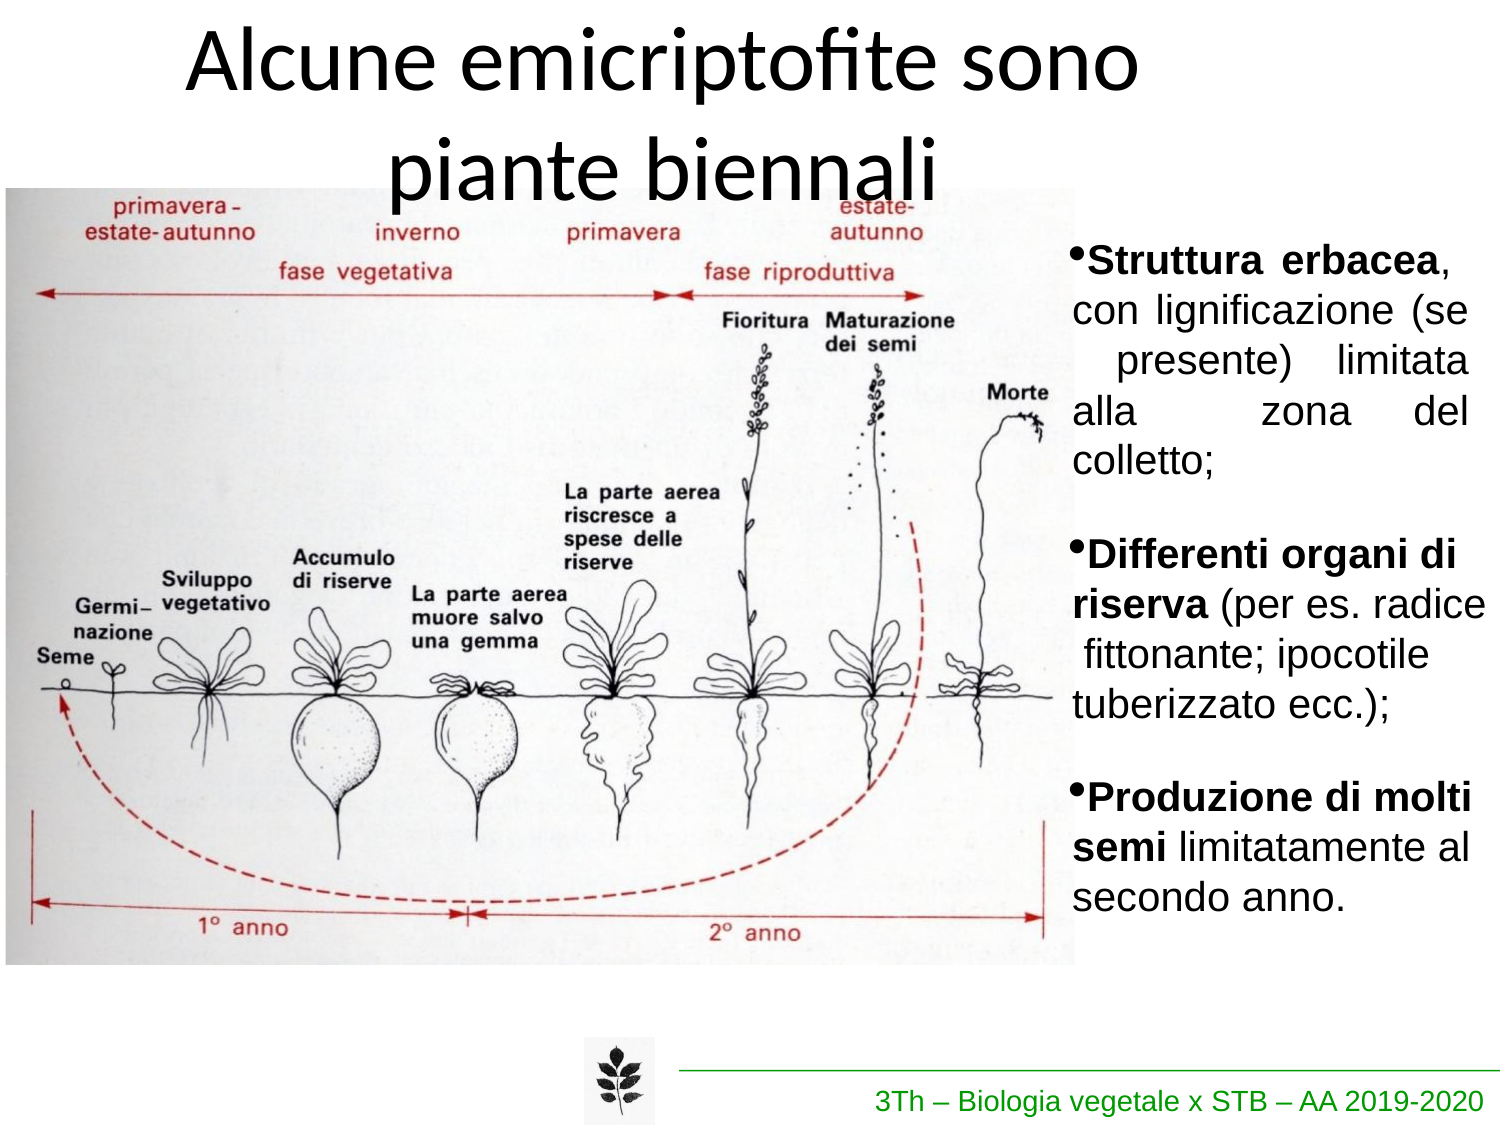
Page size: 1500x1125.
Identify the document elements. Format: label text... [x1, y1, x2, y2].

text_box [5, 188, 1075, 965]
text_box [584, 1037, 1500, 1125]
title Alcune emicriptofite sono piante biennali [89, 0, 1234, 219]
text_box Struttura erbacea, con lignificazione (se presente) limitata alla zona del colletto; Differenti organi di riserva (per es. radice fittonante; ipocotile tuberizzato ecc.); Produzione di molti semi limitatamente al secondo anno. [1069, 230, 1492, 921]
